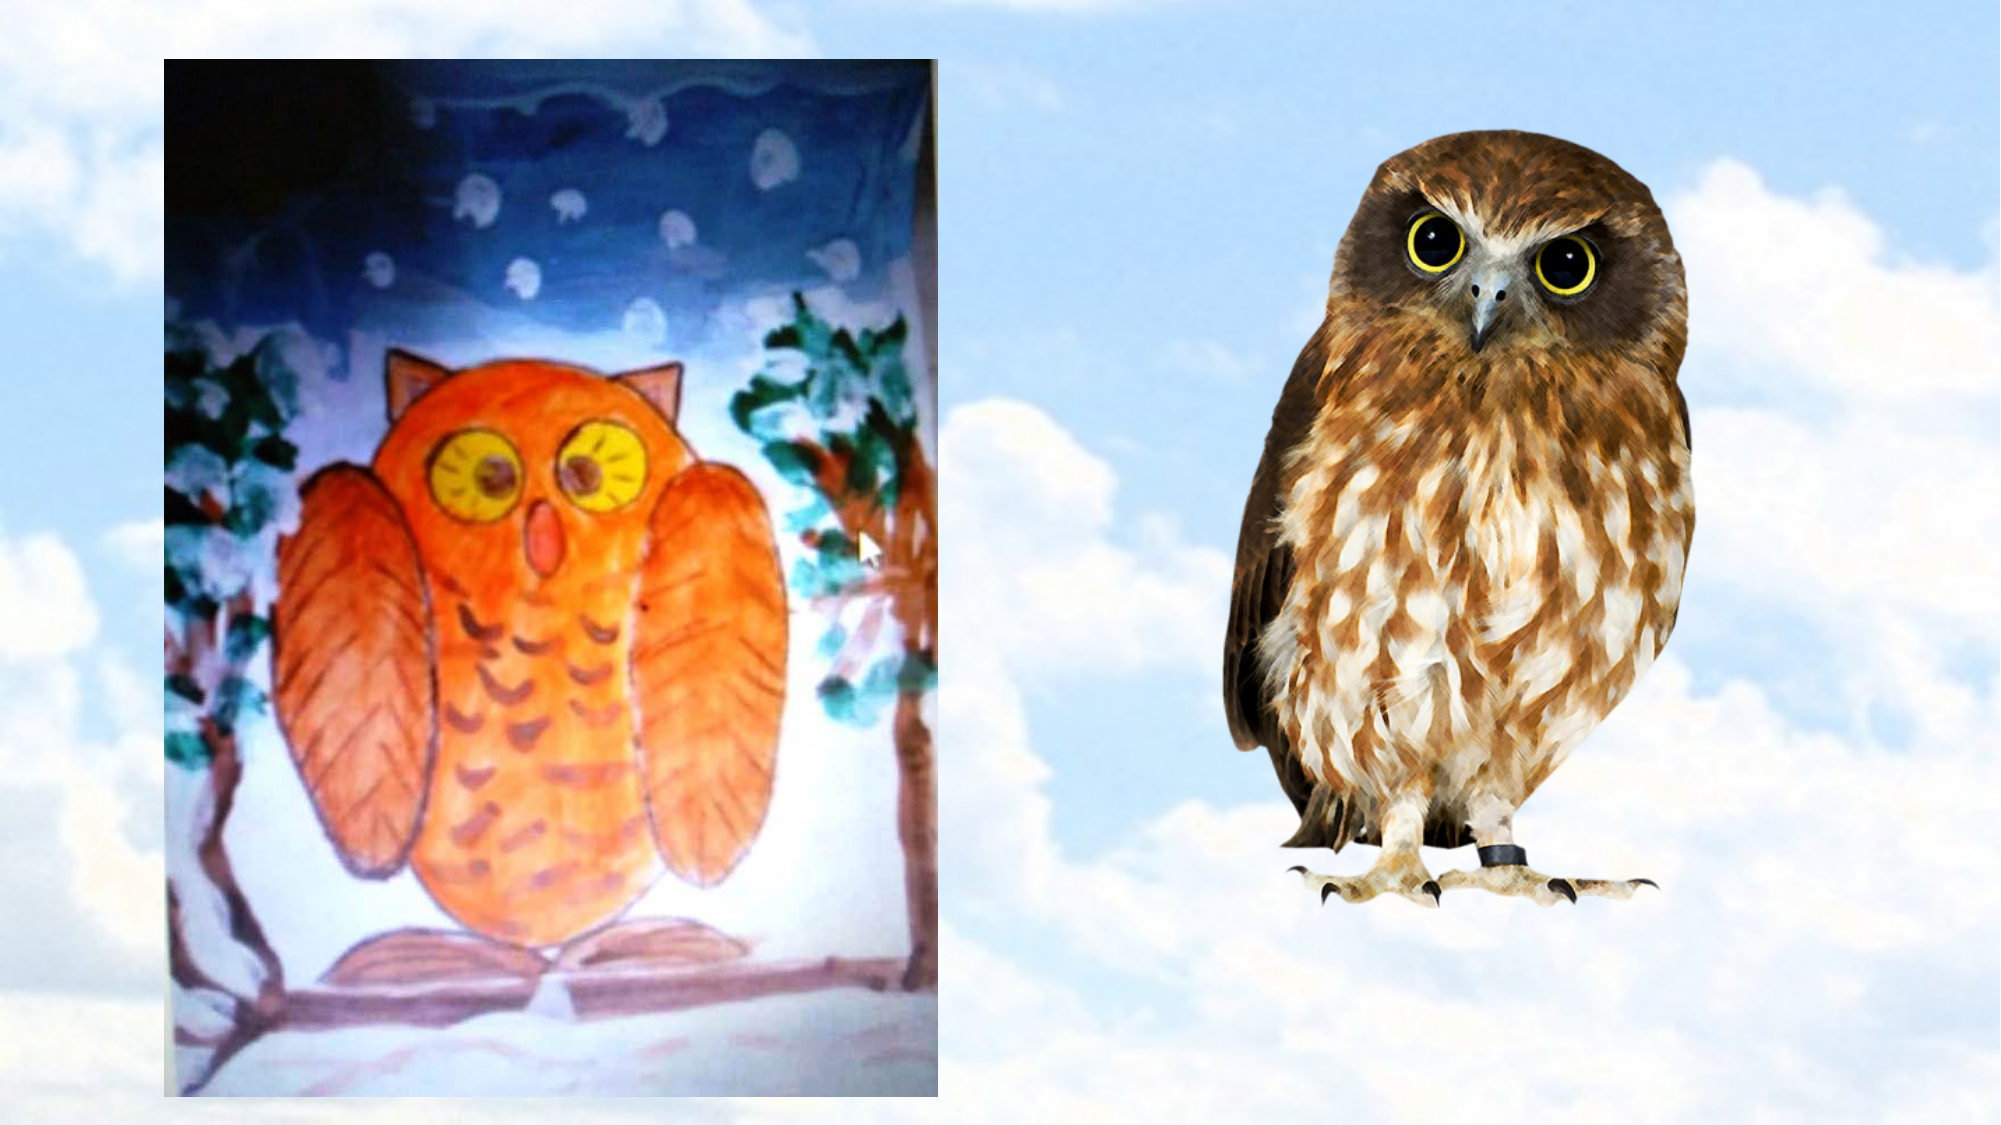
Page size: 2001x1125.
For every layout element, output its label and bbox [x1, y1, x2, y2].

picture [0, 0, 2001, 1125]
list [164, 59, 939, 1097]
